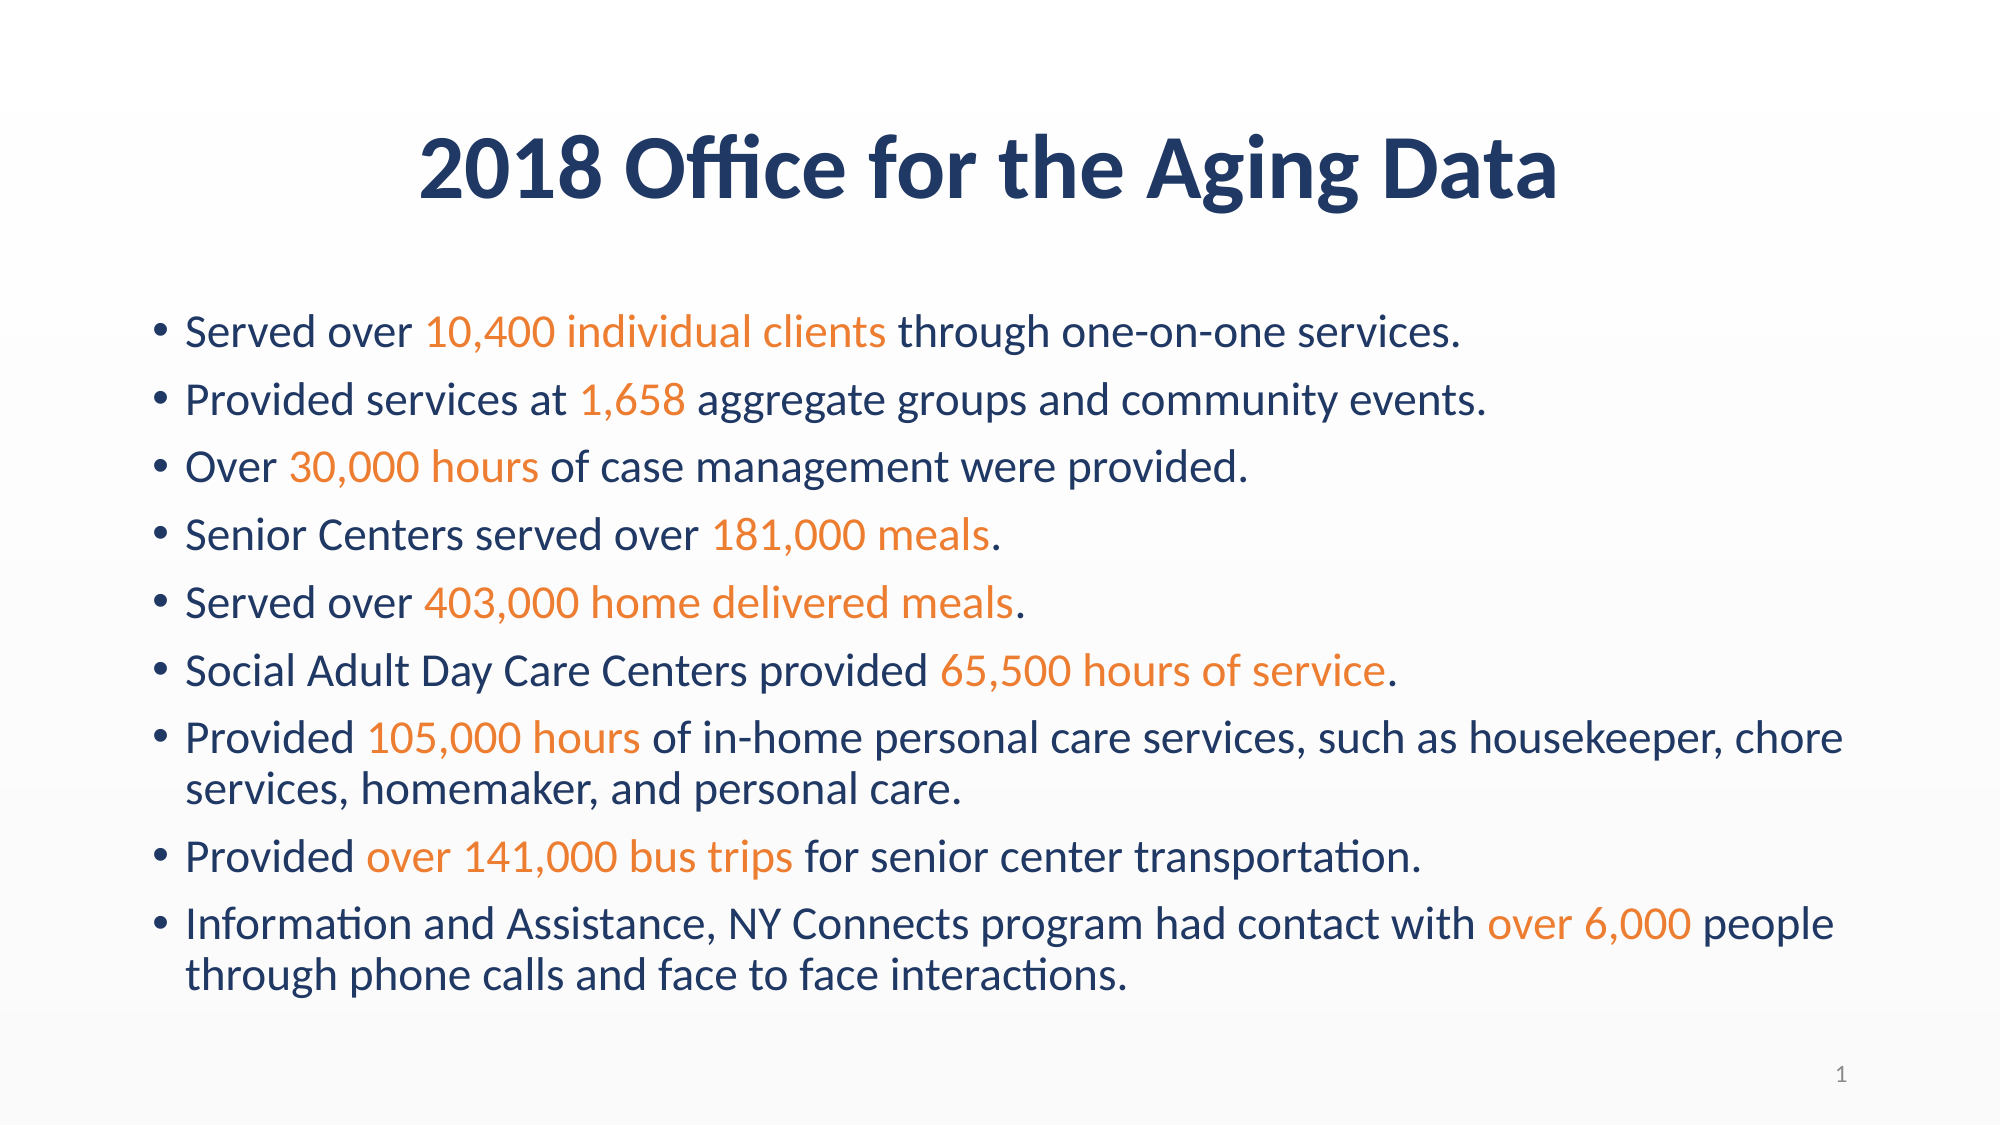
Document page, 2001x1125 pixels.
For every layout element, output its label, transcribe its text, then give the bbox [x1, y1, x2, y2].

list Served over 10,400 individual clients through one-on-one services. Provided services at 1,658 aggregate groups and community events. Over 30,000 hours of case management were provided. Senior Centers served over 181,000 meals. Served over 403,000 home delivered meals. Social Adult Day Care Centers provided 65,500 hours of service. Provided 105,000 hours of in-home personal care services, such as housekeeper, chore services, homemaker, and personal care. Provided over 141,000 bus trips for senior center transportation. Information and Assistance, NY Connects program had contact with over 6,000 people through phone calls and face to face interactions. [137, 299, 1863, 1014]
title 2018 Office for the Aging Data [137, 59, 1863, 278]
slide_number 1 [1412, 1042, 1863, 1103]
